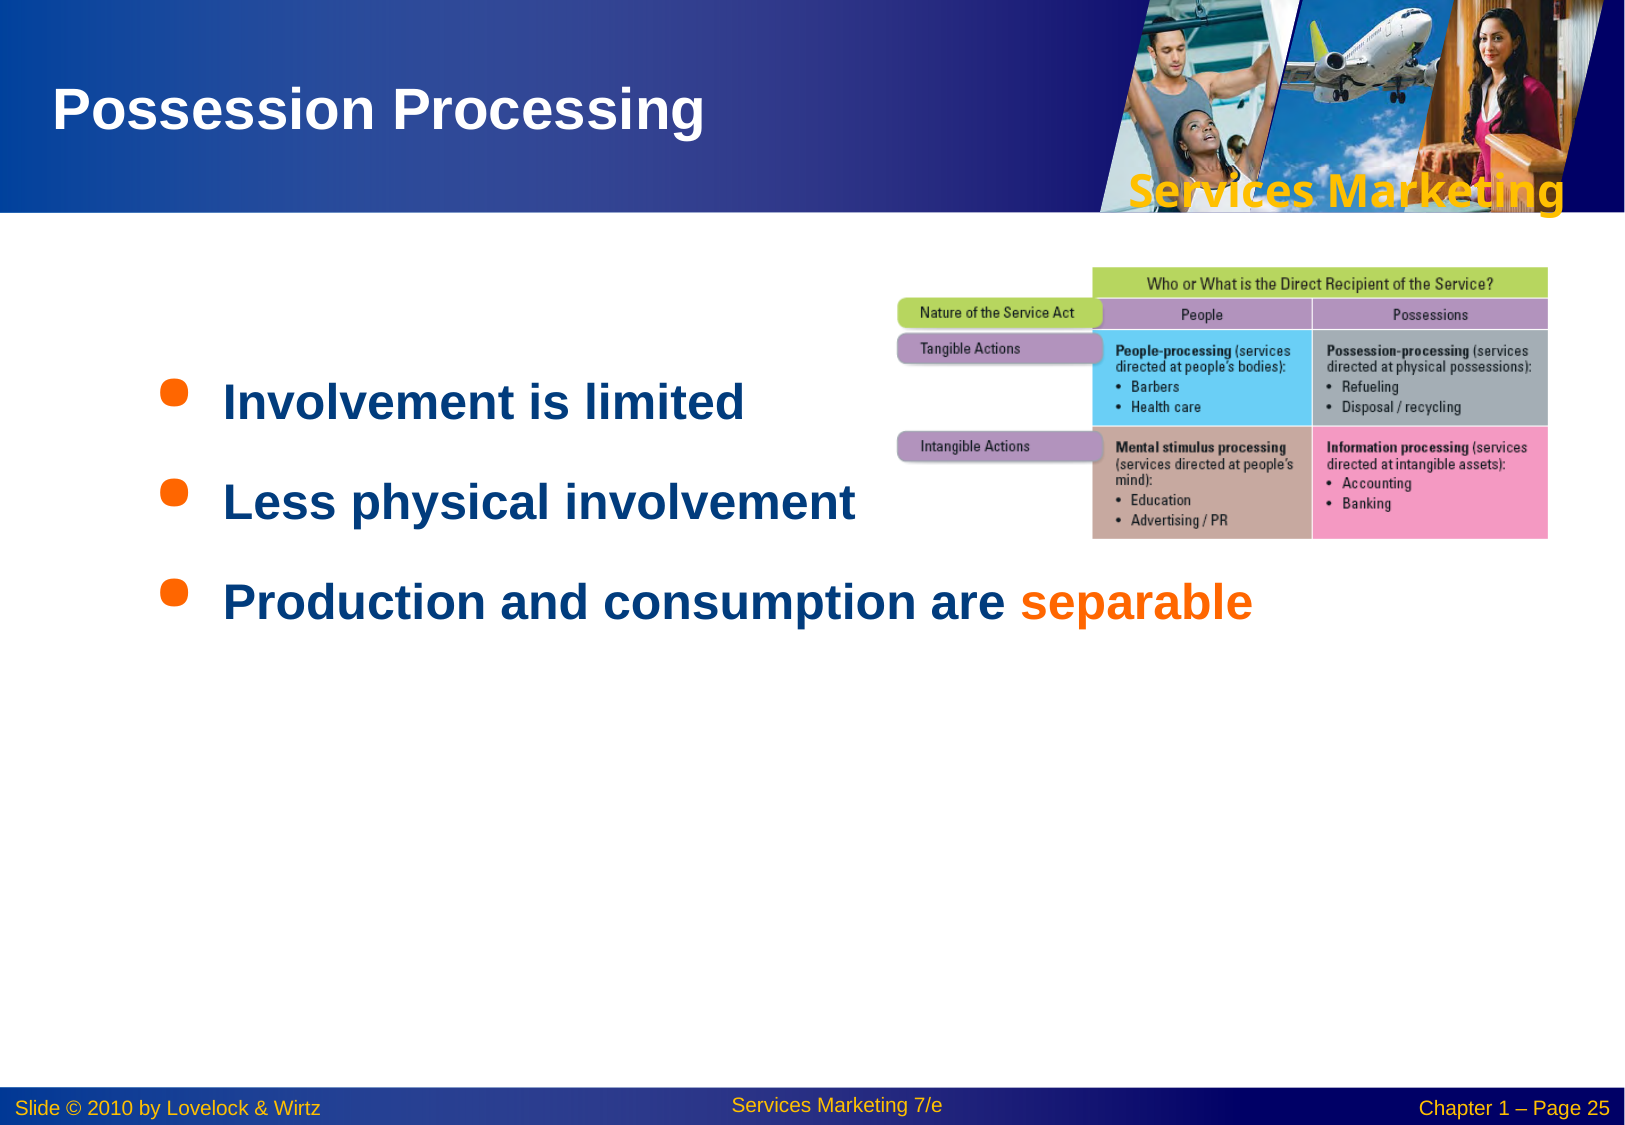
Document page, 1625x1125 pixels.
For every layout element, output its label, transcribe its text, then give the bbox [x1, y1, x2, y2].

title Possession Processing [36, 37, 1088, 176]
picture [886, 237, 1565, 558]
picture [1100, 0, 1604, 213]
picture [1546, 187, 1556, 202]
picture [1162, 186, 1172, 192]
text_box Involvement is limited Less physical involvement Production and consumption are separable [48, 360, 1539, 1002]
